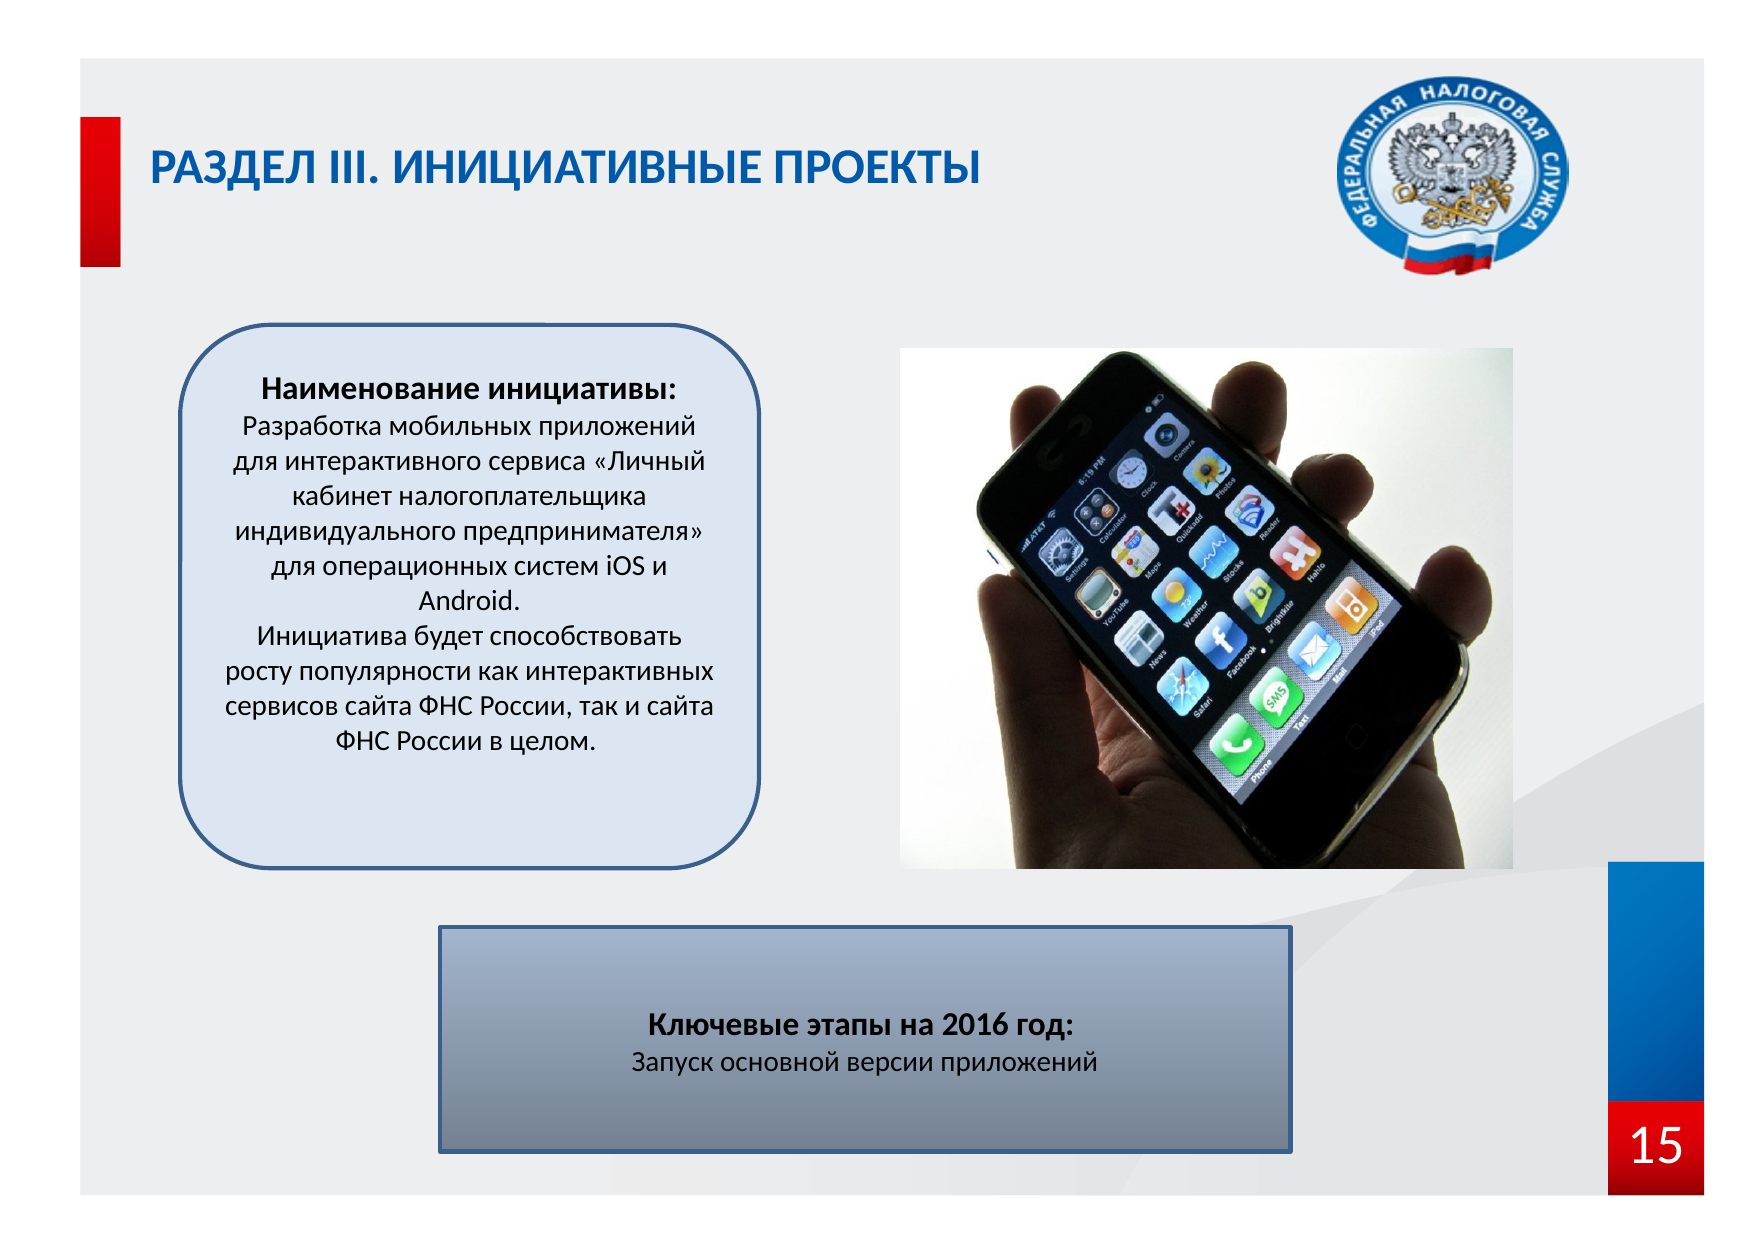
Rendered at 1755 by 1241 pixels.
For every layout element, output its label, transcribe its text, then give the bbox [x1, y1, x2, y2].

slide_number 15 [1596, 1092, 1716, 1207]
text_box Наименование инициативы: Разработка мобильных приложений для интерактивного сервиса «Личный кабинет налогоплательщика индивидуального предпринимателя» для операционных систем iOS и Android. Инициатива будет способствовать росту популярности как интерактивных сервисов сайта ФНС России, так и сайта ФНС России в целом. [178, 322, 762, 871]
text_box Ключевые этапы на 2016 год: Запуск основной версии приложений [438, 925, 1293, 1154]
title Раздел III. Инициативные проекты [132, 76, 1538, 443]
picture [0, 0, 1754, 1240]
